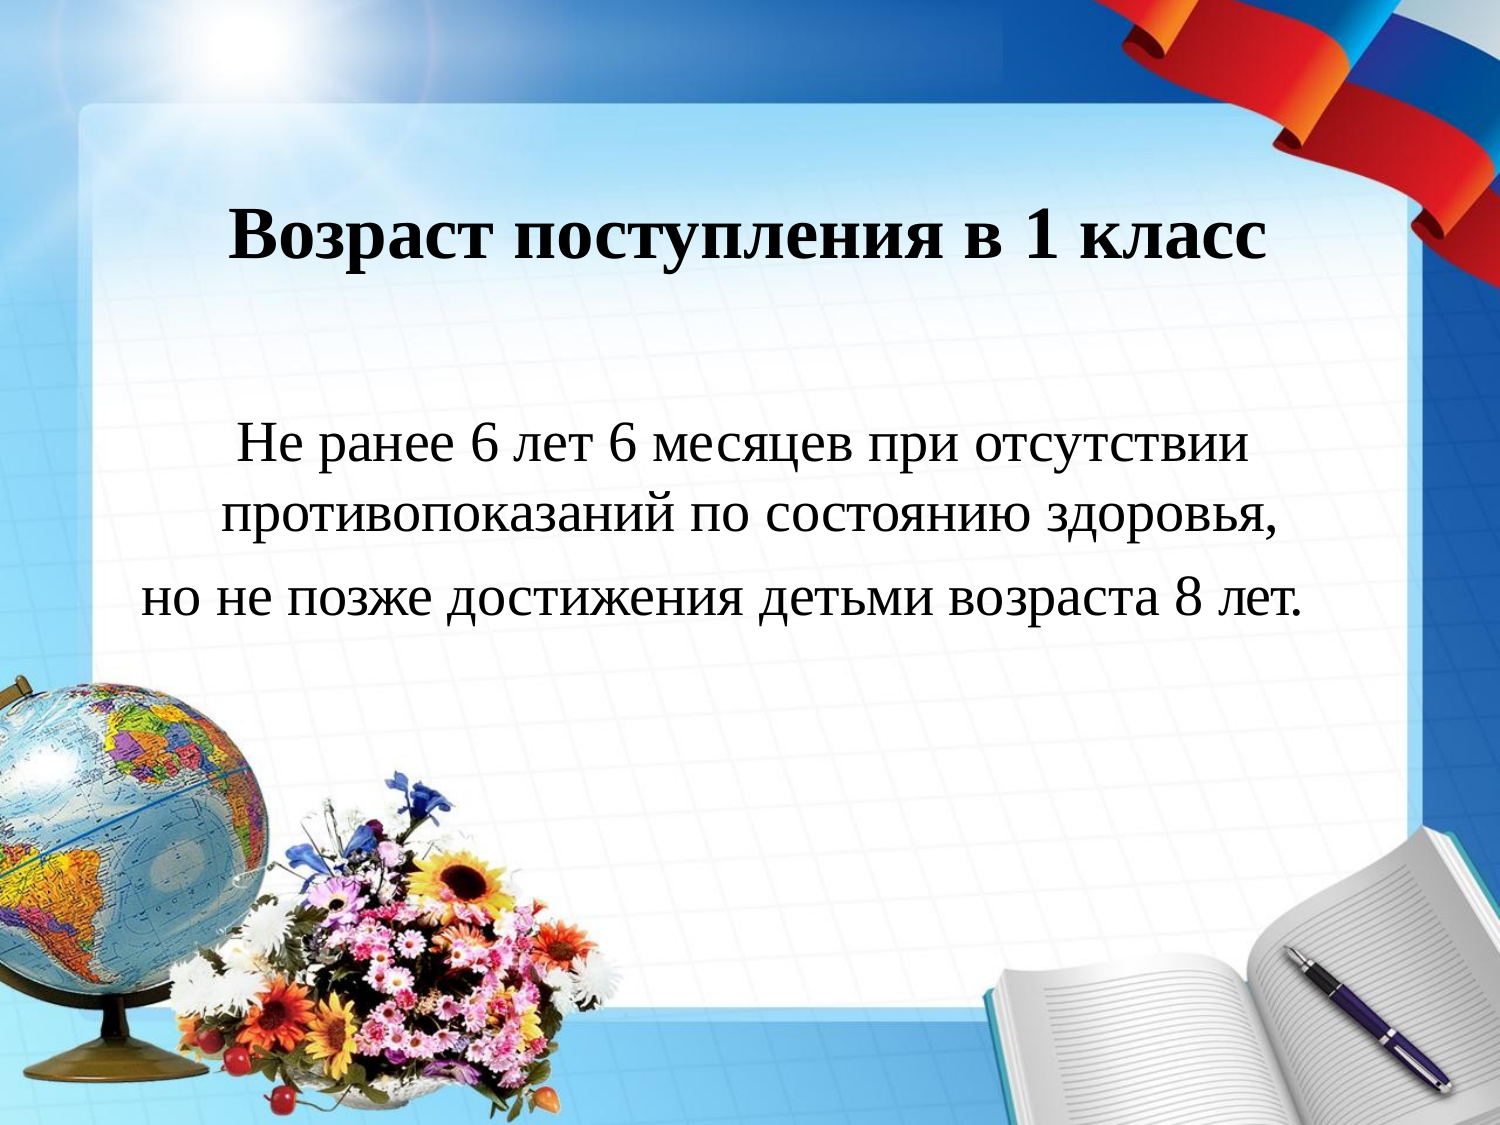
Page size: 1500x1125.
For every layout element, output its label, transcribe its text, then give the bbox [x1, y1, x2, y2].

title Возраст поступления в 1 класс [226, 181, 1274, 266]
picture [0, 0, 1500, 1125]
list Не ранее 6 лет 6 месяцев при отсутствии противопоказаний по состоянию здоровья, но не позже достижения детьми возраста 8 лет. [87, 266, 1413, 1041]
